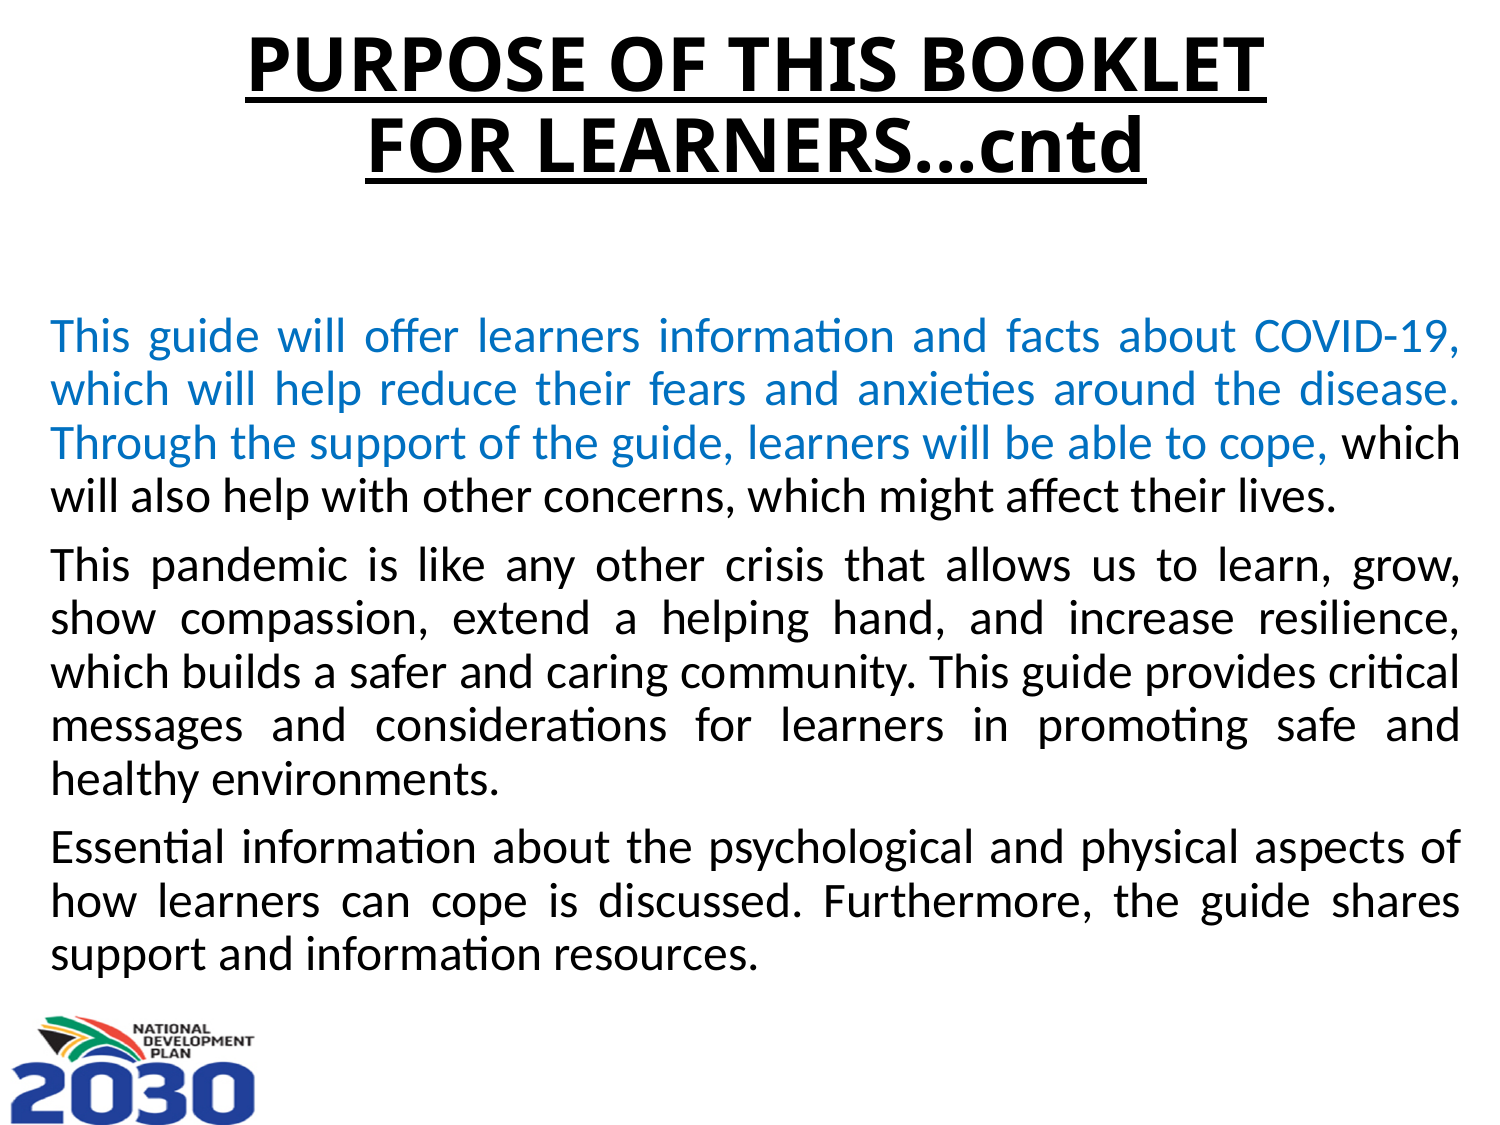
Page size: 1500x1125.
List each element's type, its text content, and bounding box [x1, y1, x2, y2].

picture [0, 1011, 265, 1125]
list This guide will offer learners information and facts about COVID-19, which will help reduce their fears and anxieties around the disease. Through the support of the guide, learners will be able to cope, which will also help with other concerns, which might affect their lives. This pandemic is like any other crisis that allows us to learn, grow, show compassion, extend a helping hand, and increase resilience, which builds a safer and caring community. This guide provides critical messages and considerations for learners in promoting safe and healthy environments. Essential information about the psychological and physical aspects of how learners can cope is discussed. Furthermore, the guide shares support and information resources. [35, 172, 1477, 1035]
title PURPOSE OF THIS BOOKLET FOR LEARNERS...cntd [53, 19, 1459, 172]
